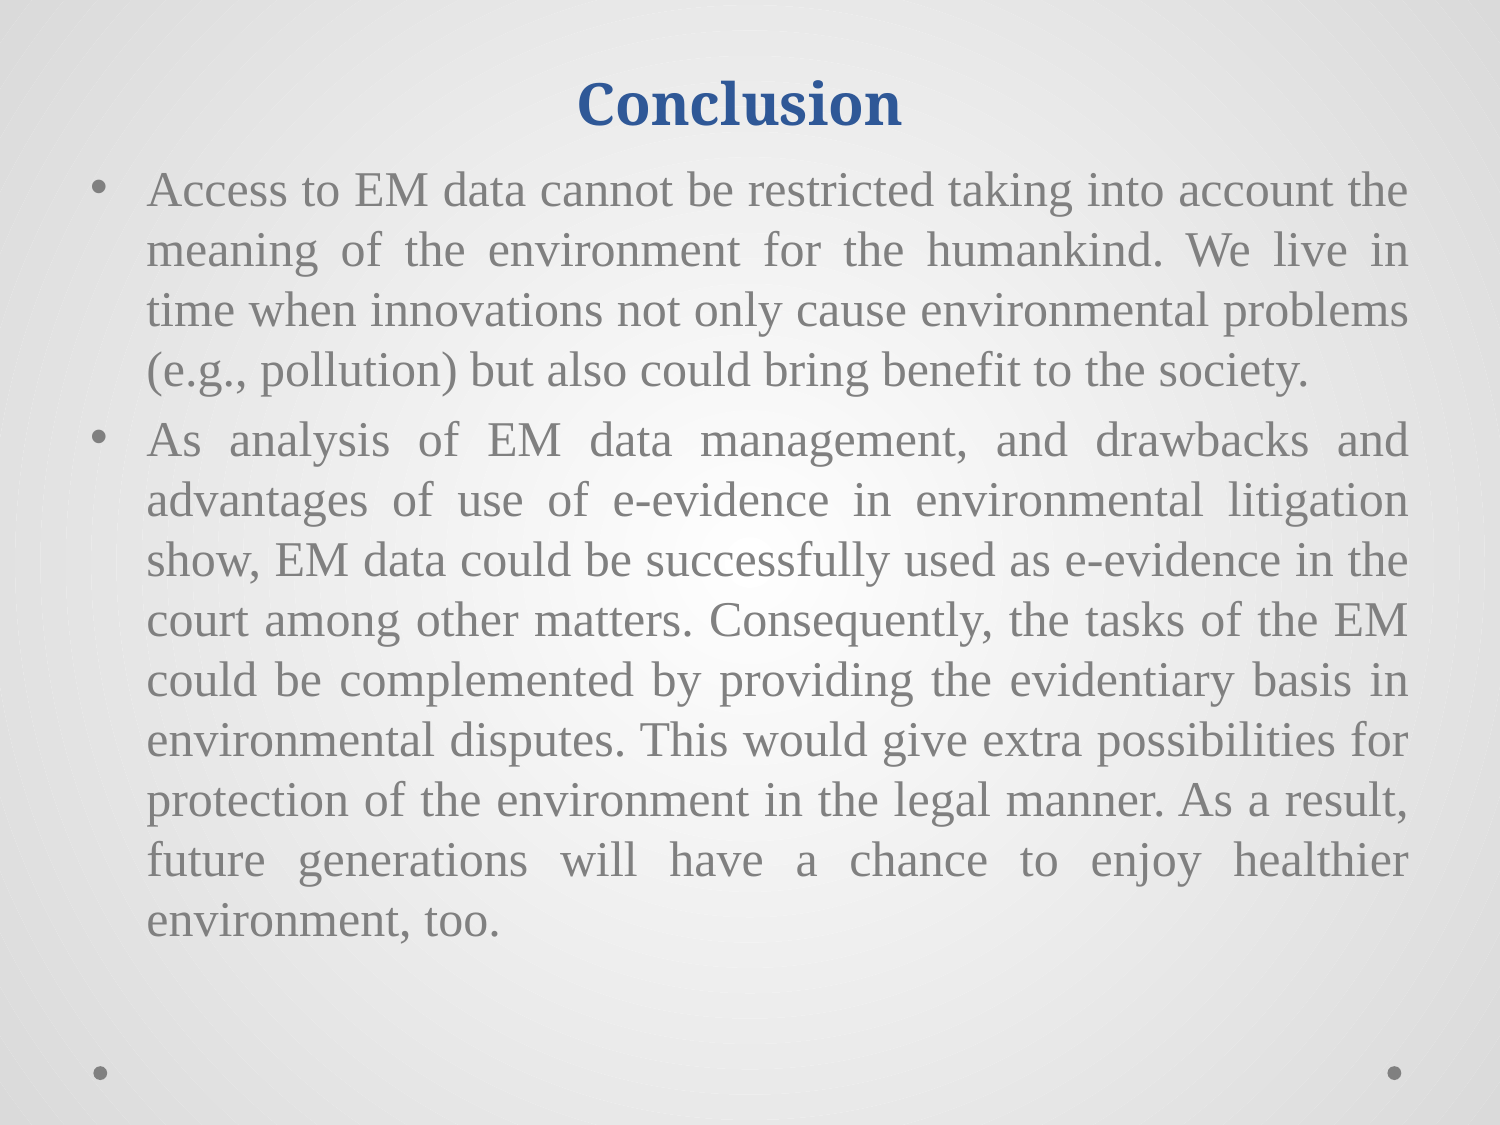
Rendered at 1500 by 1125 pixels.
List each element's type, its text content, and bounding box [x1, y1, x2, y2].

title Conclusion [64, 19, 1415, 145]
list Access to EM data cannot be restricted taking into account the meaning of the environment for the humankind. We live in time when innovations not only cause environmental problems (e.g., pollution) but also could bring benefit to the society. As analysis of EM data management, and drawbacks and advantages of use of e-evidence in environmental litigation show, EM data could be successfully used as e-evidence in the court among other matters. Consequently, the tasks of the EM could be complemented by providing the evidentiary basis in environmental disputes. This would give extra possibilities for protection of the environment in the legal manner. As a result, future generations will have a chance to enjoy healthier environment, too. [75, 149, 1425, 1083]
